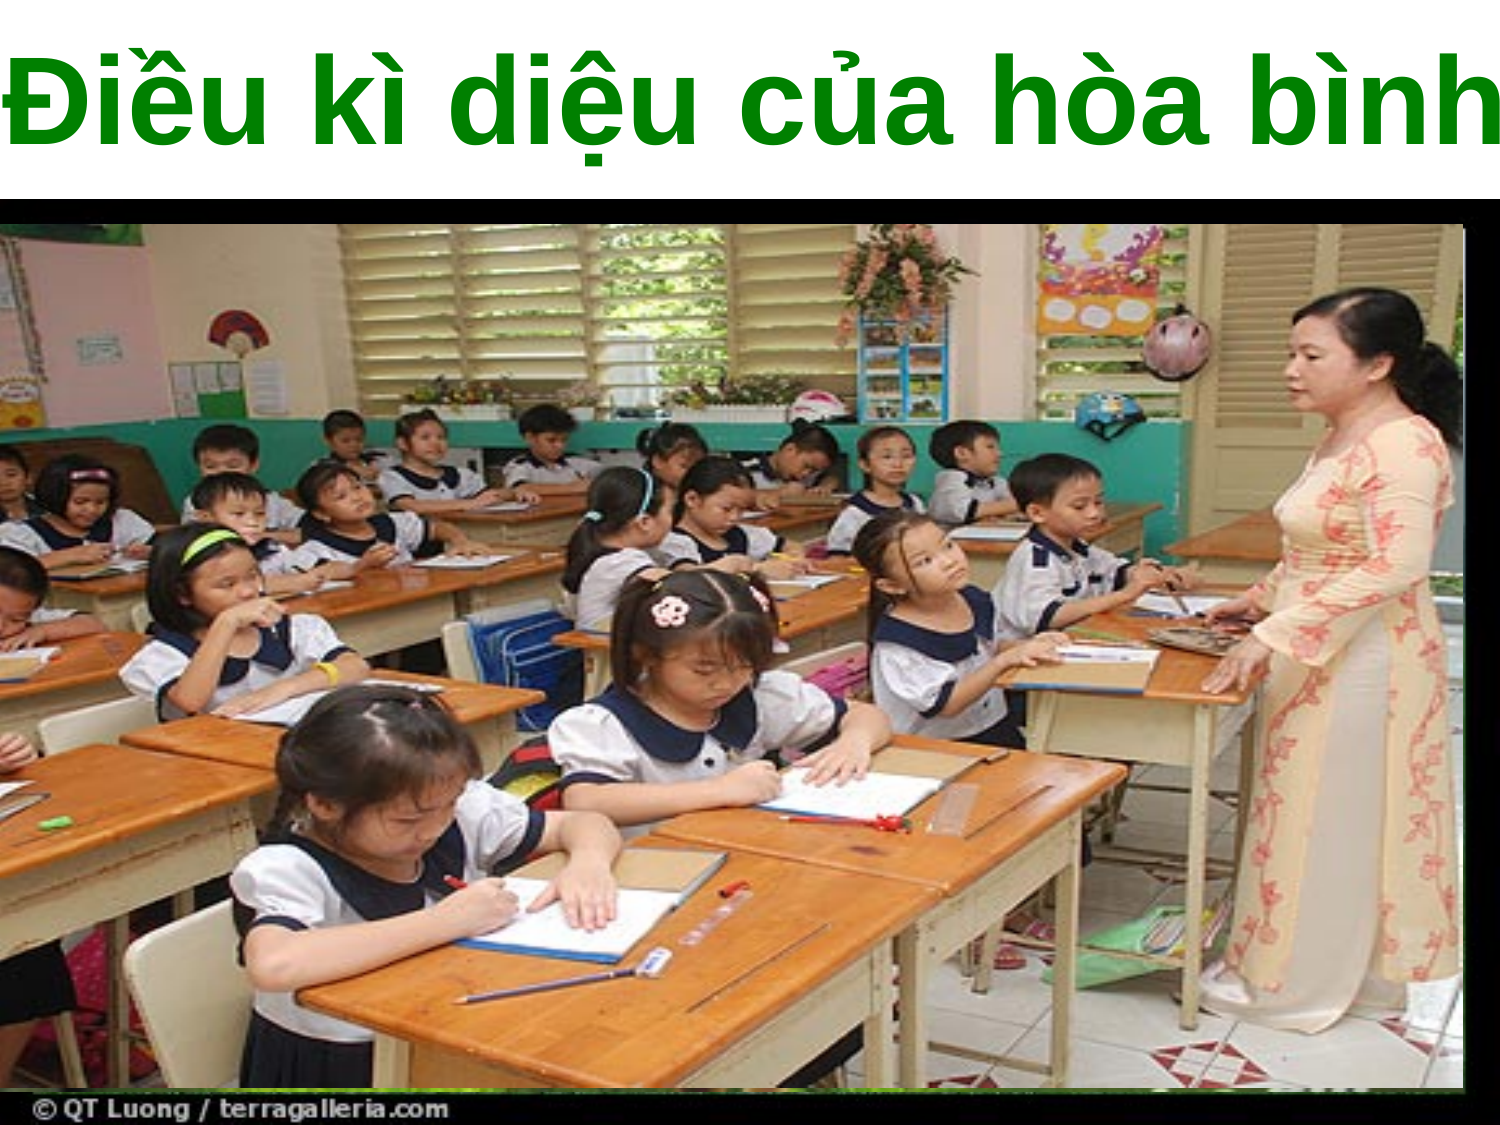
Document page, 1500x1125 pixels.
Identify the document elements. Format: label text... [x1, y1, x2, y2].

text_box Điều kì diệu của hòa bình [0, 12, 1500, 178]
picture [0, 199, 1500, 1125]
